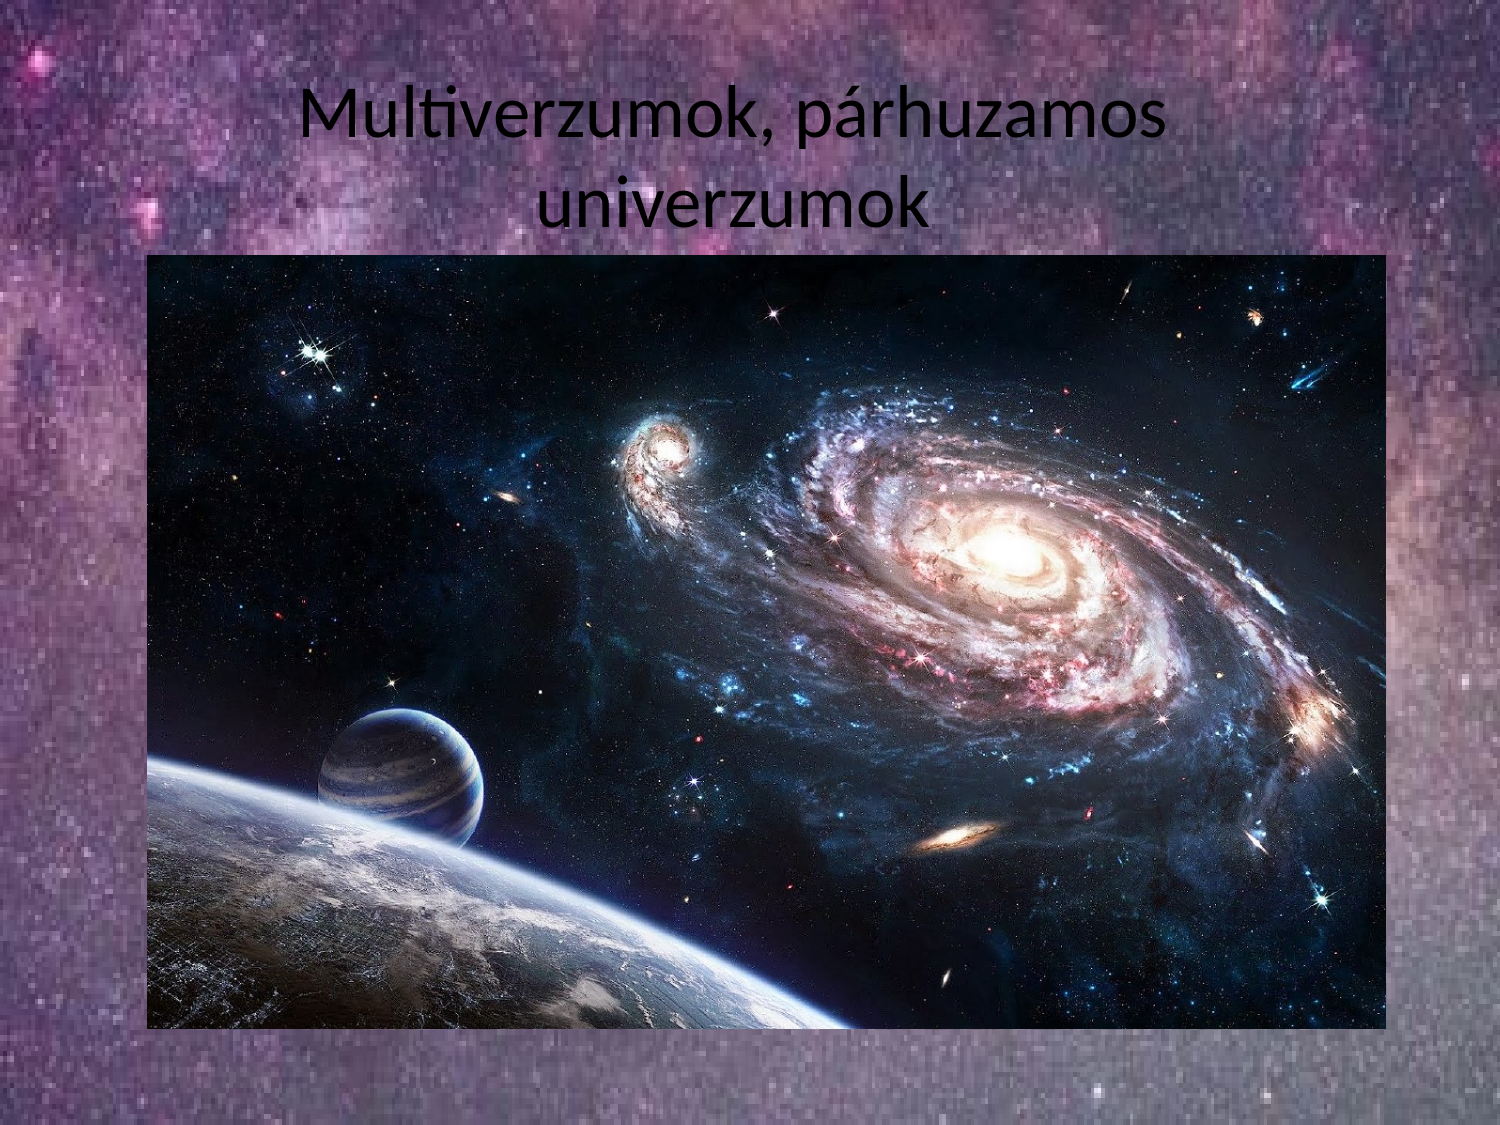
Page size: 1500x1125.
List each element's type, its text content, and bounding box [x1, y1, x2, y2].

list Multiverzumok, párhuzamos univerzumok [100, 54, 1366, 288]
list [147, 255, 1386, 1030]
picture [0, 0, 1500, 1125]
